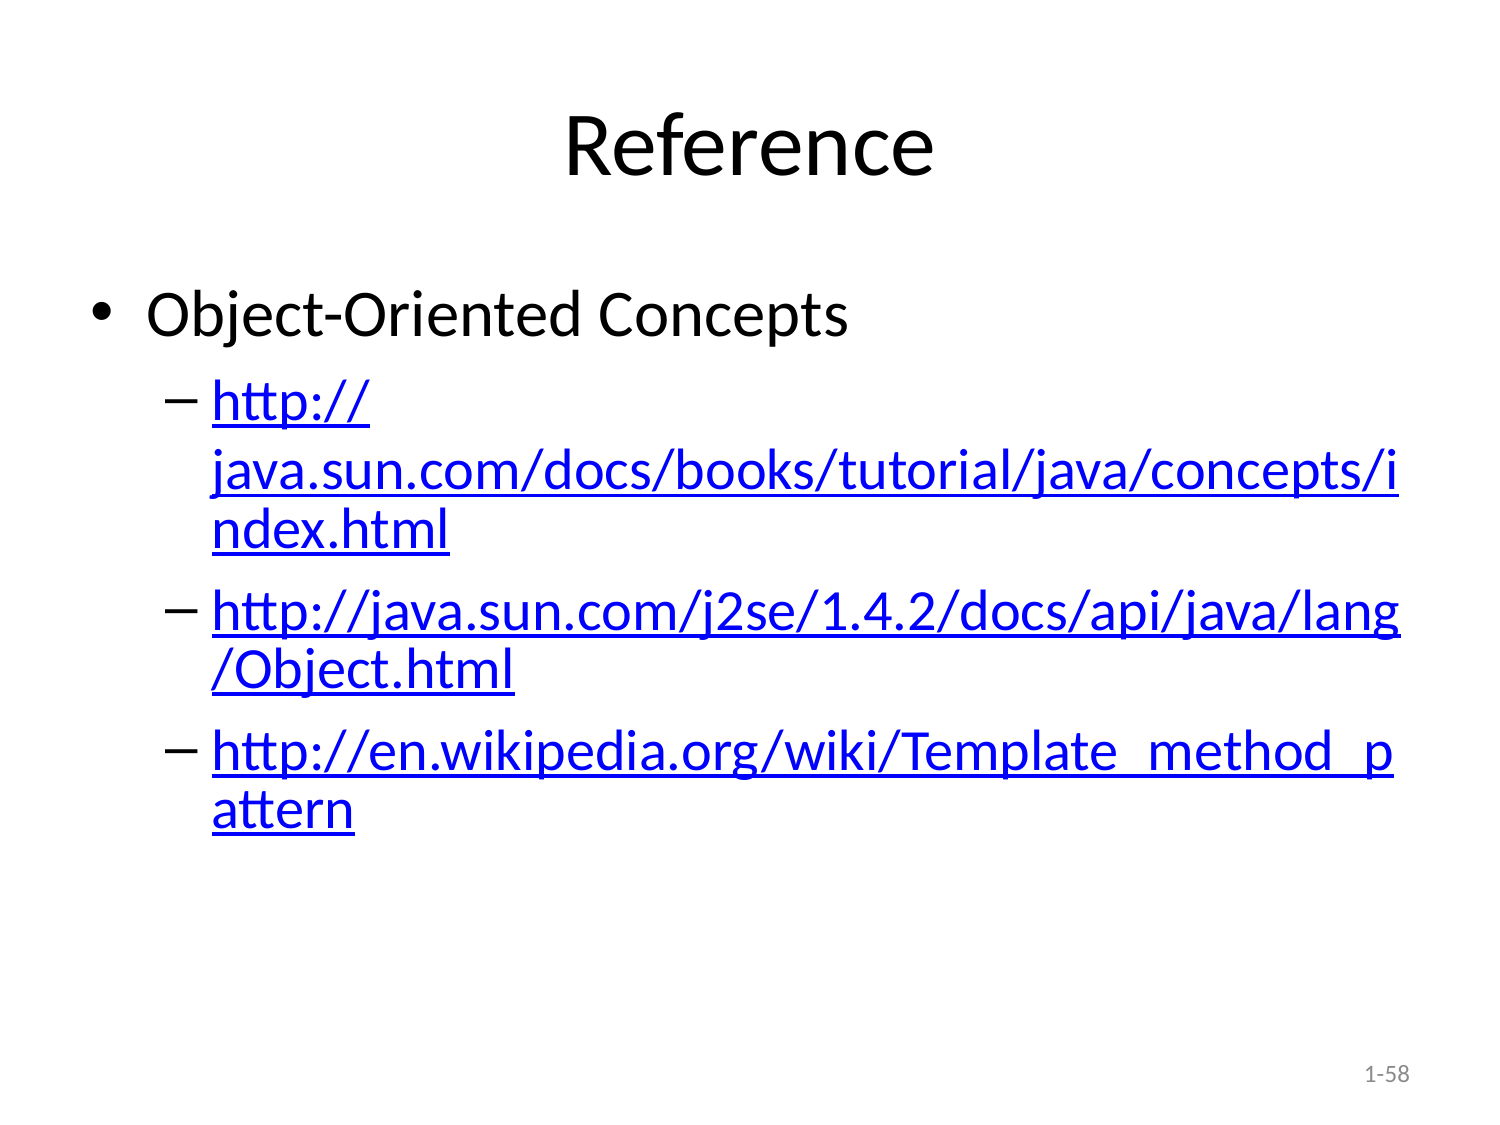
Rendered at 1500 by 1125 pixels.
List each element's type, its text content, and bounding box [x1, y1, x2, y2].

title Reference [75, 45, 1425, 233]
list Object-Oriented Concepts http://java.sun.com/docs/books/tutorial/java/concepts/index.html http://java.sun.com/j2se/1.4.2/docs/api/java/lang/Object.html http://en.wikipedia.org/wiki/Template_method_pattern [75, 262, 1425, 1005]
slide_number 1-58 [1074, 1042, 1425, 1103]
